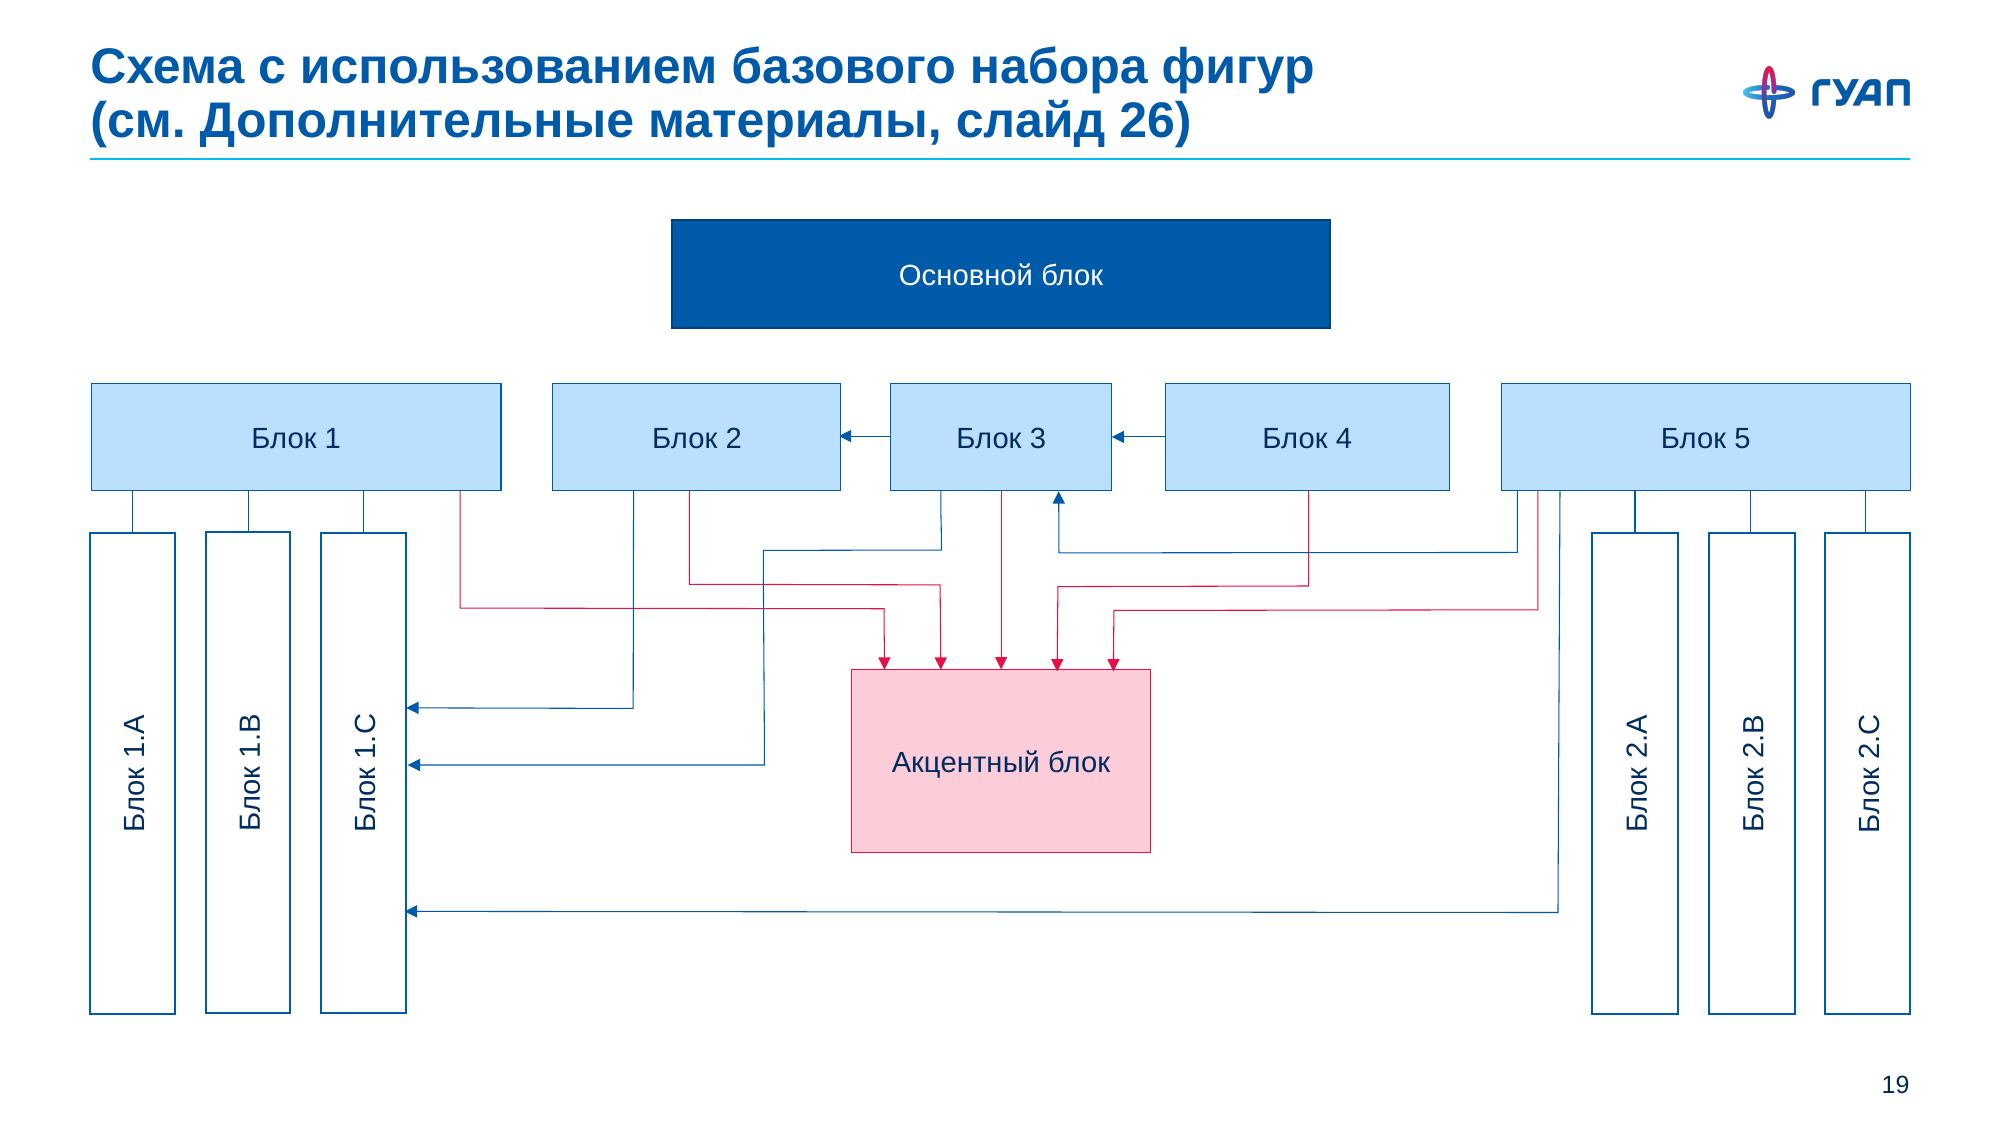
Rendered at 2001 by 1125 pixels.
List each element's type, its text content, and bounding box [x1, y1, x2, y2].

picture [1743, 66, 1910, 119]
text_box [90, 219, 1911, 1015]
title Схема с использованием базового набора фигур (см. Дополнительные материалы, слайд 26) [90, 66, 1667, 122]
